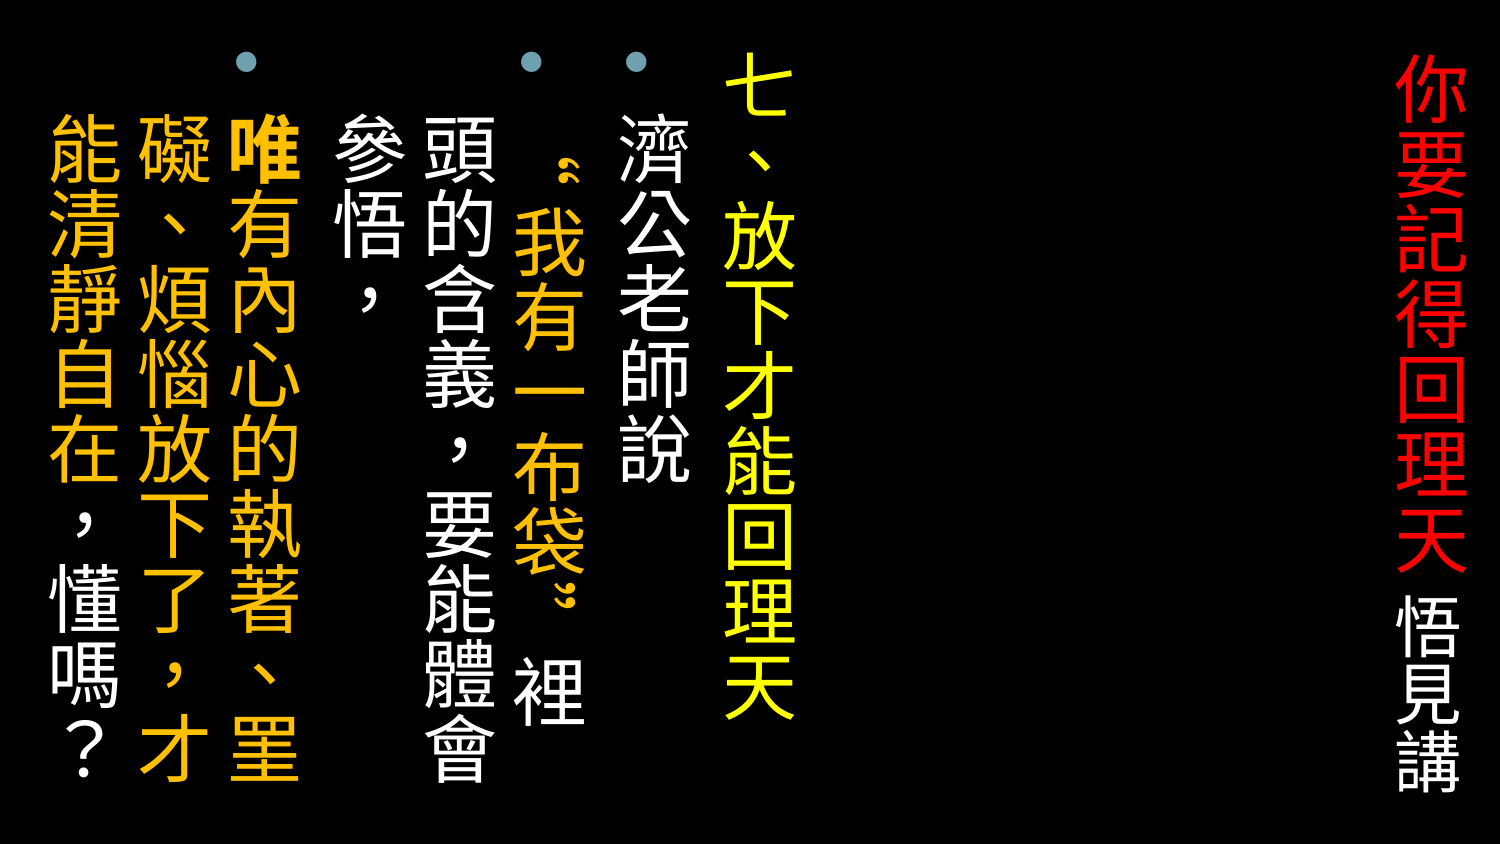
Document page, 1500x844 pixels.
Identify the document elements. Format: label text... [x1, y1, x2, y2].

title 你要記得回理天 悟見講 [1376, 27, 1483, 820]
list 七、放下才能回理天 濟公老師說 “我有一布袋”裡頭的含義，要能體會參悟， 唯有內心的執著、罣礙、煩惱放下了，才能清靜自在，懂嗎？ [29, 27, 1365, 820]
